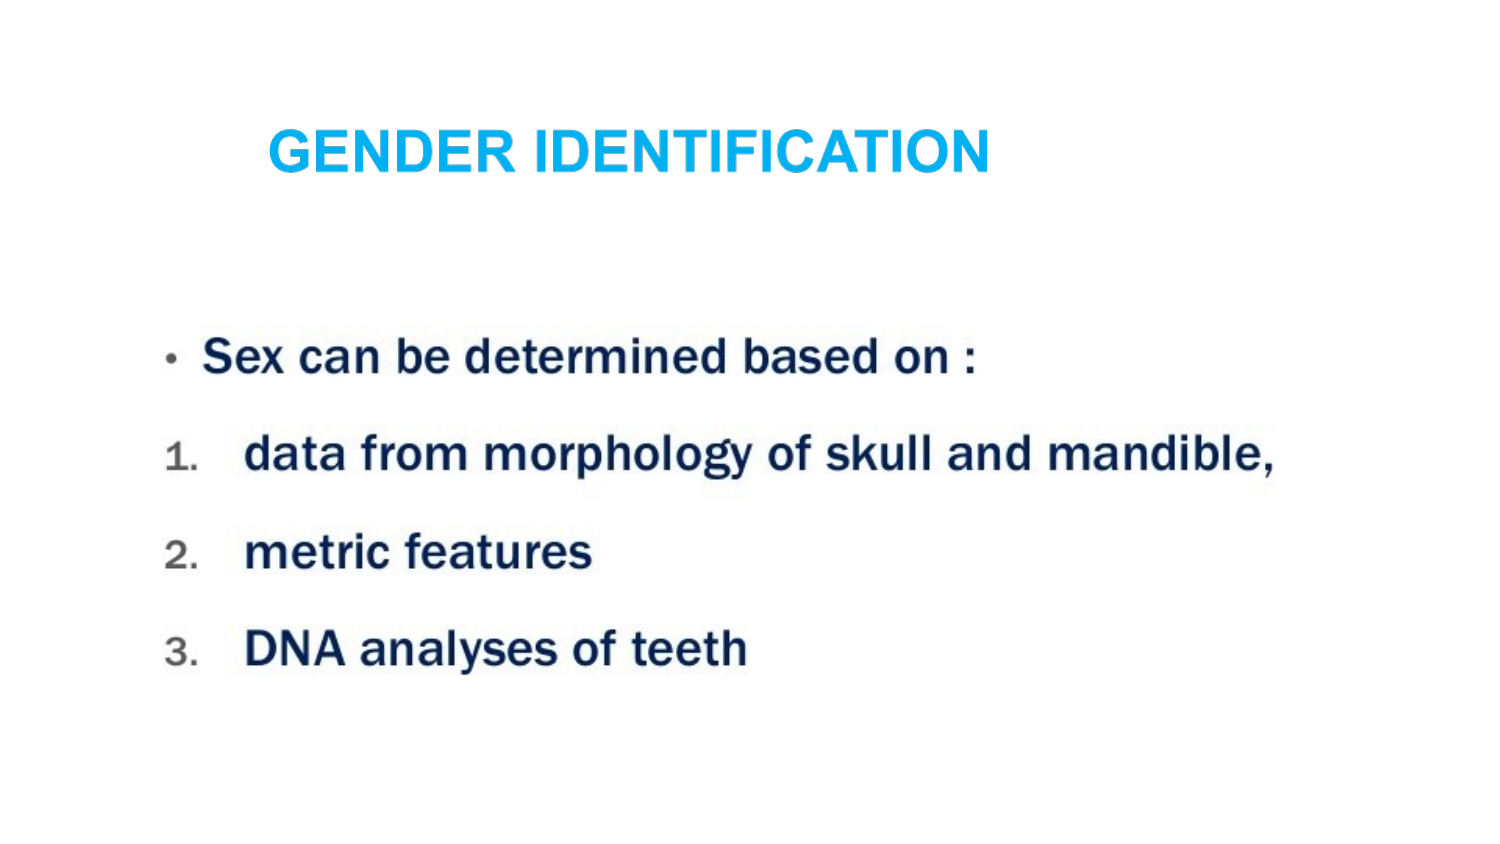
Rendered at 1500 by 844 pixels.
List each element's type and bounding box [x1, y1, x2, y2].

picture [0, 246, 1493, 844]
picture [231, 96, 1027, 222]
